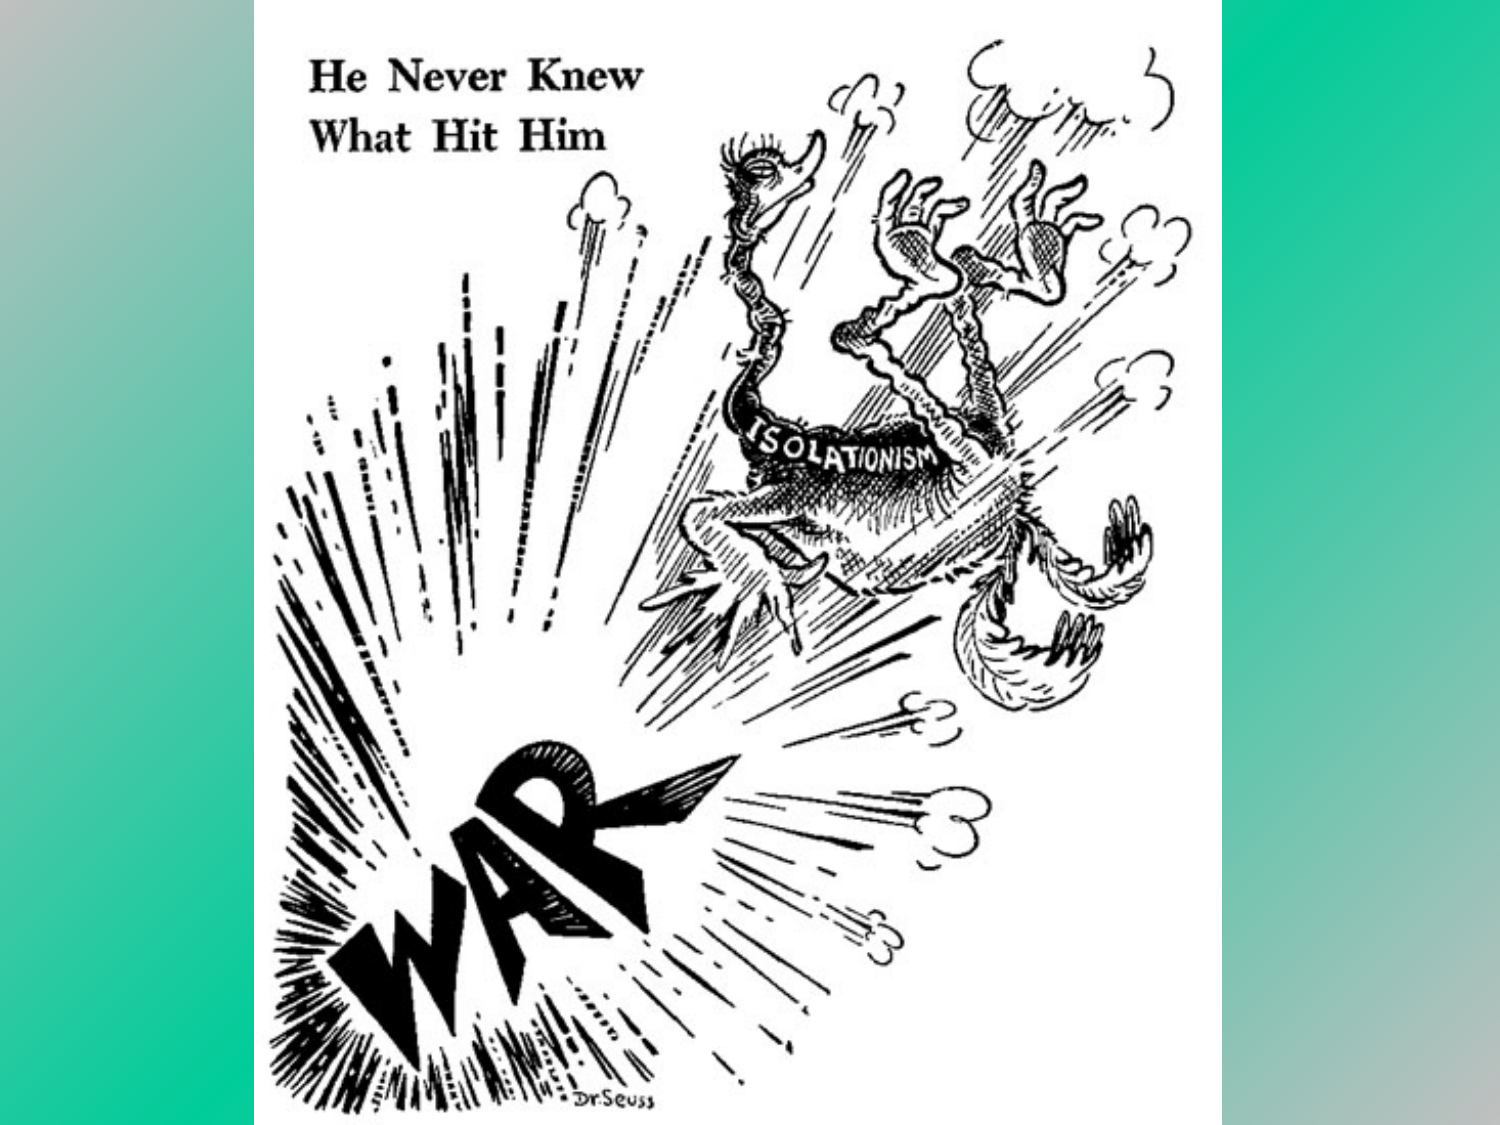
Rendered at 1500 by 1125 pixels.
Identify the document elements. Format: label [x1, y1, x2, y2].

picture [253, 0, 1223, 1125]
